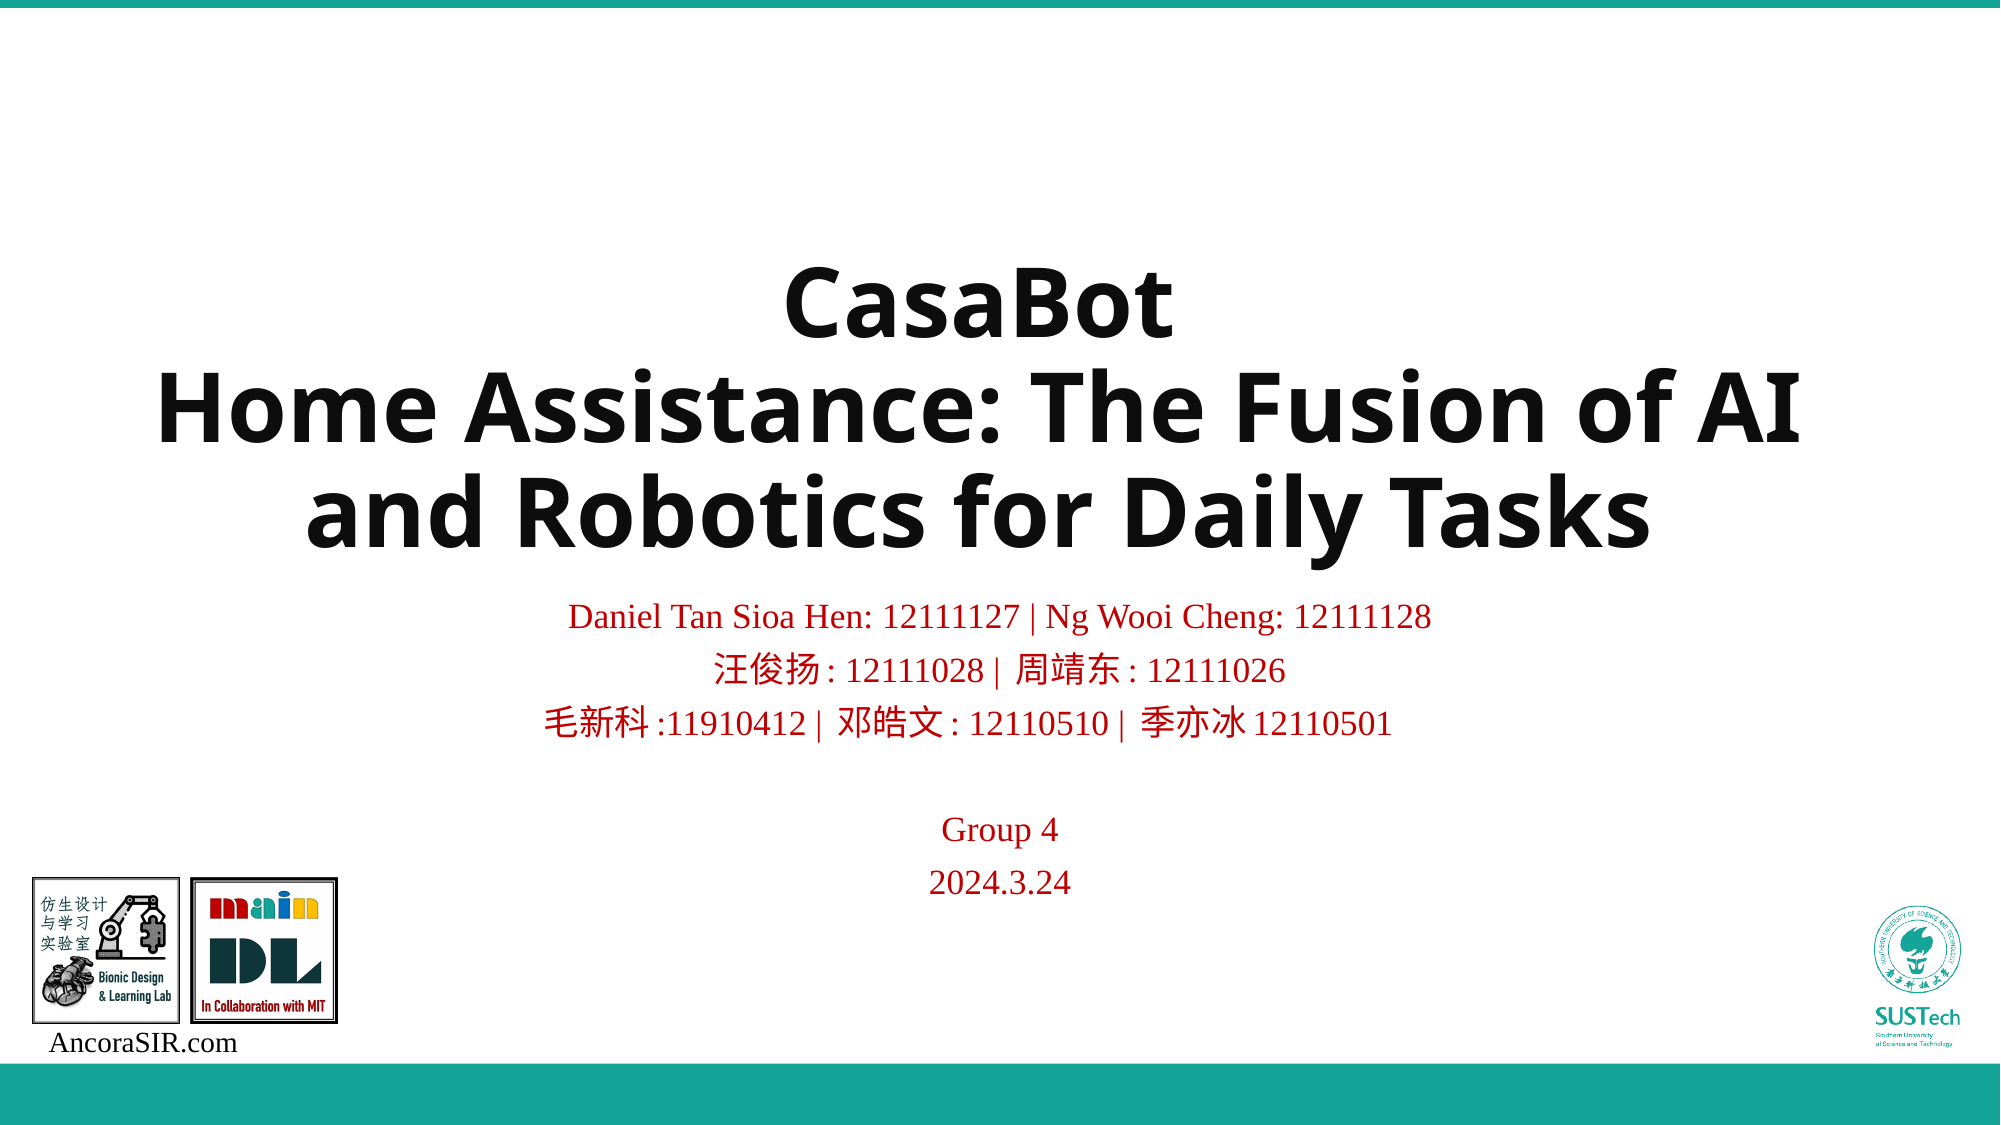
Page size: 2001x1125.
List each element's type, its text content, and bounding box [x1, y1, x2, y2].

title CasaBot Home Assistance: The Fusion of AI and Robotics for Daily Tasks [68, 100, 1890, 576]
subtitle Daniel Tan Sioa Hen: 12111127 | Ng Wooi Cheng: 12111128 汪俊扬: 12111028 | 周靖东: 12111026 毛新科:11910412 | 邓皓文: 12110510 | 季亦冰12110501 Group 4 2024.3.24 [146, 590, 1854, 913]
